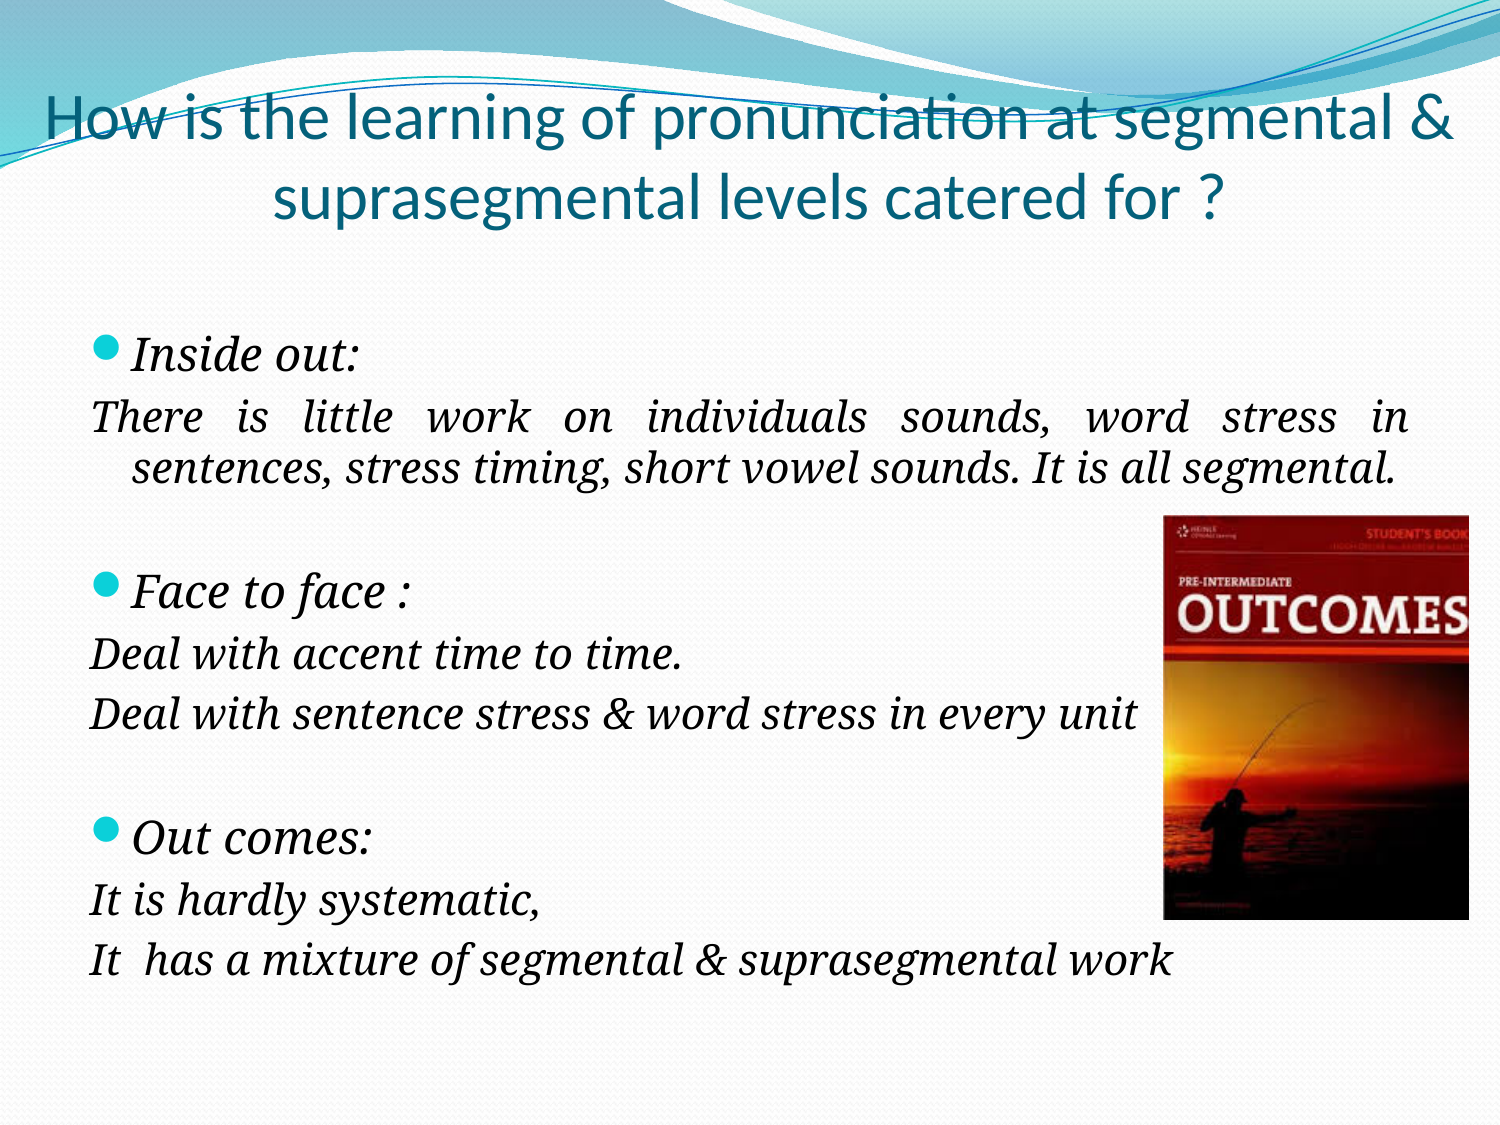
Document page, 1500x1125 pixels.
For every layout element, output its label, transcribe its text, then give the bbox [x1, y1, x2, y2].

list Inside out: There is little work on individuals sounds, word stress in sentences, stress timing, short vowel sounds. It is all segmental. Face to face : Deal with accent time to time. Deal with sentence stress & word stress in every unit Out comes: It is hardly systematic, It has a mixture of segmental & suprasegmental work [75, 317, 1425, 1038]
picture [1163, 514, 1469, 921]
title How is the learning of pronunciation at segmental & suprasegmental levels catered for ? [41, 45, 1459, 233]
